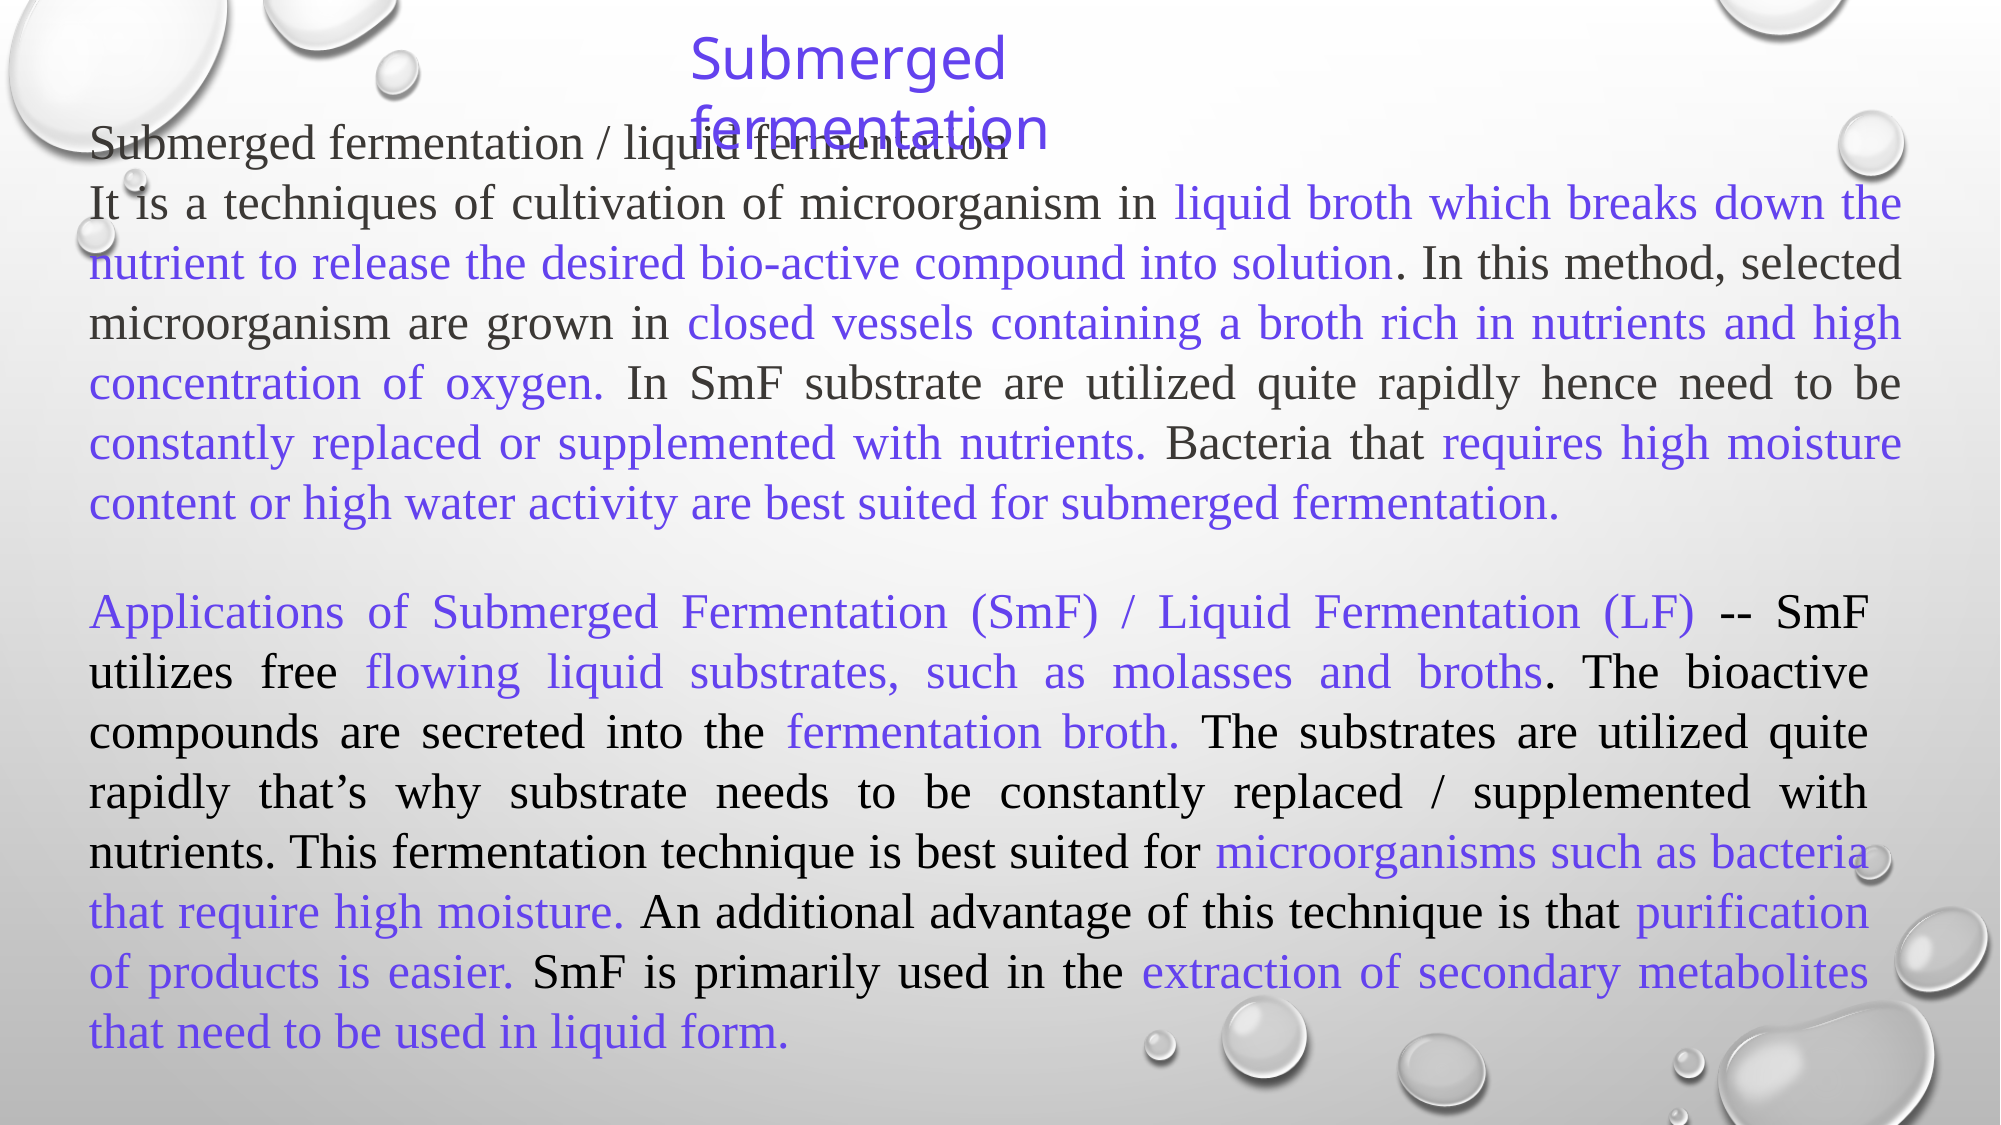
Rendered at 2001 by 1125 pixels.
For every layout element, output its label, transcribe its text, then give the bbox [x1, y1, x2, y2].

text_box Submerged fermentation [675, 14, 1288, 169]
text_box Applications of Submerged Fermentation (SmF) / Liquid Fermentation (LF) -- SmF utilizes free flowing liquid substrates, such as molasses and broths. The bioactive compounds are secreted into the fermentation broth. The substrates are utilized quite rapidly that’s why substrate needs to be constantly replaced / supplemented with nutrients. This fermentation technique is best suited for microorganisms such as bacteria that require high moisture. An additional advantage of this technique is that purification of products is easier. SmF is primarily used in the extraction of secondary metabolites that need to be used in liquid form. [74, 571, 1885, 1067]
picture [0, 0, 2000, 1125]
text_box Submerged fermentation / liquid fermentation It is a techniques of cultivation of microorganism in liquid broth which breaks down the nutrient to release the desired bio-active compound into solution. In this method, selected microorganism are grown in closed vessels containing a broth rich in nutrients and high concentration of oxygen. In SmF substrate are utilized quite rapidly hence need to be constantly replaced or supplemented with nutrients. Bacteria that requires high moisture content or high water activity are best suited for submerged fermentation. [74, 102, 1918, 657]
